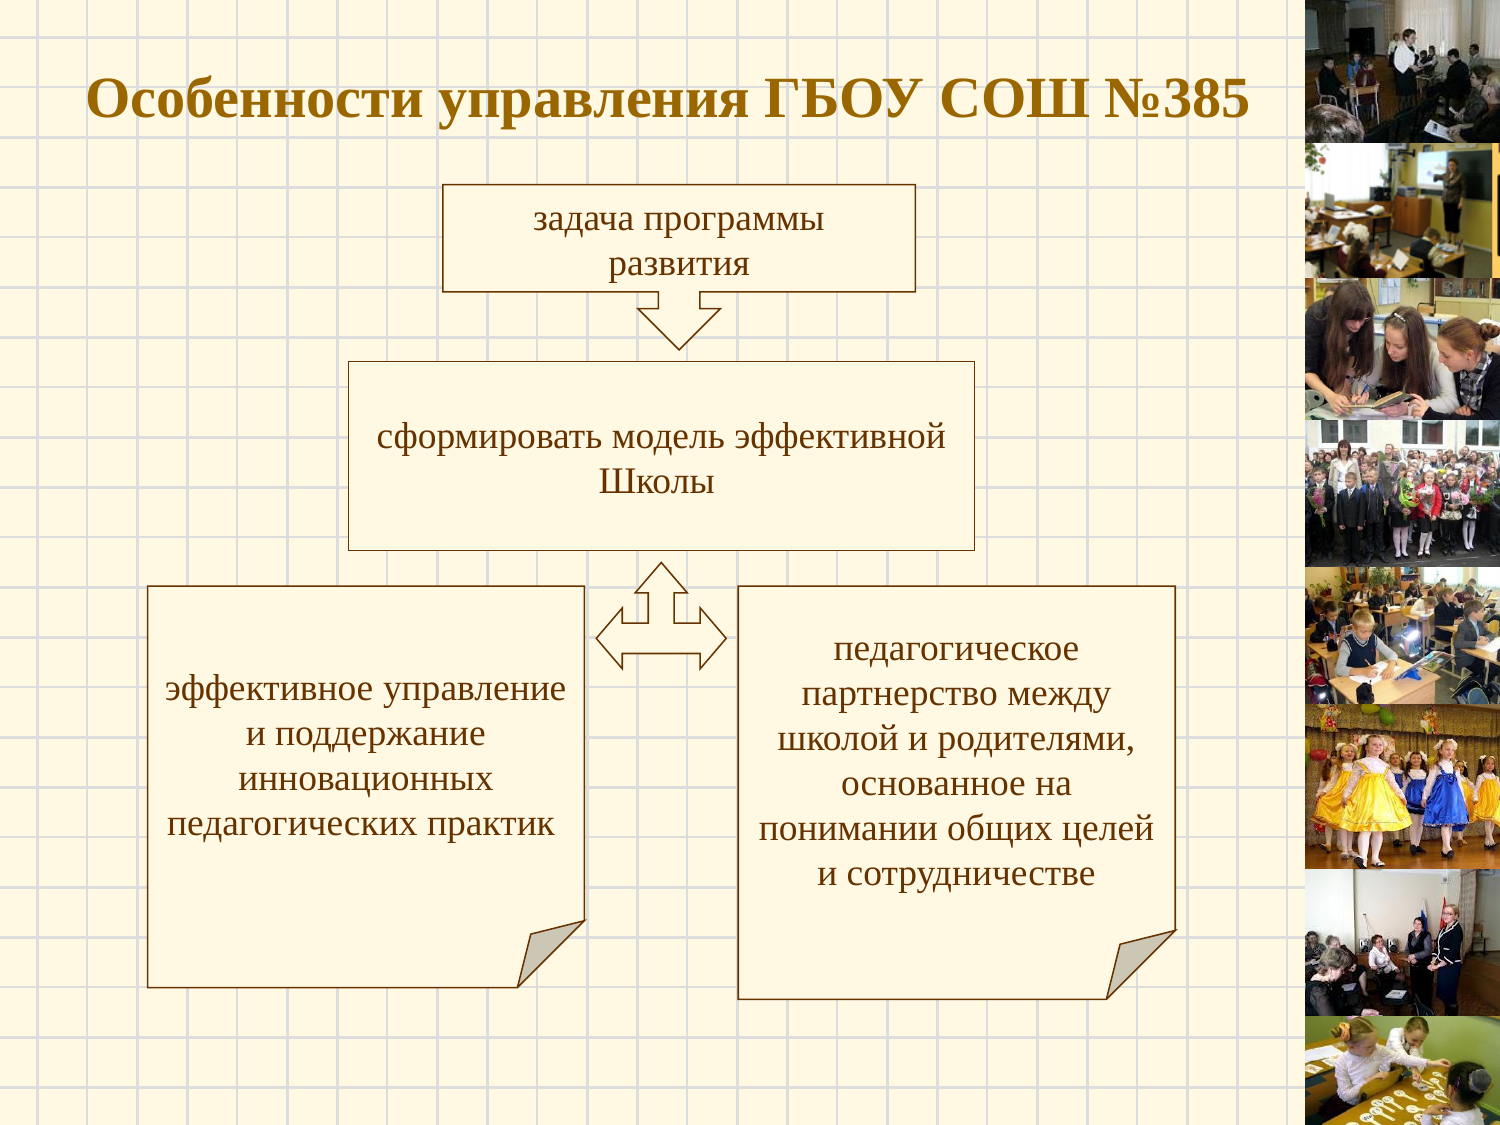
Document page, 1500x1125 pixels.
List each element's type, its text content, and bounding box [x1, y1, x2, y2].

text_box эффективное управление и поддержание инновационных педагогических практик [147, 586, 585, 988]
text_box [1304, 0, 1500, 1125]
text_box сформировать модель эффективной Школы [348, 361, 975, 551]
text_box [596, 562, 727, 669]
text_box педагогическое партнерство между школой и родителями, основанное на понимании общих целей и сотрудничестве [738, 586, 1176, 1000]
text_box задача программы развития [442, 184, 916, 350]
text_box Особенности управления ГБОУ СОШ №385 [41, 31, 1299, 138]
